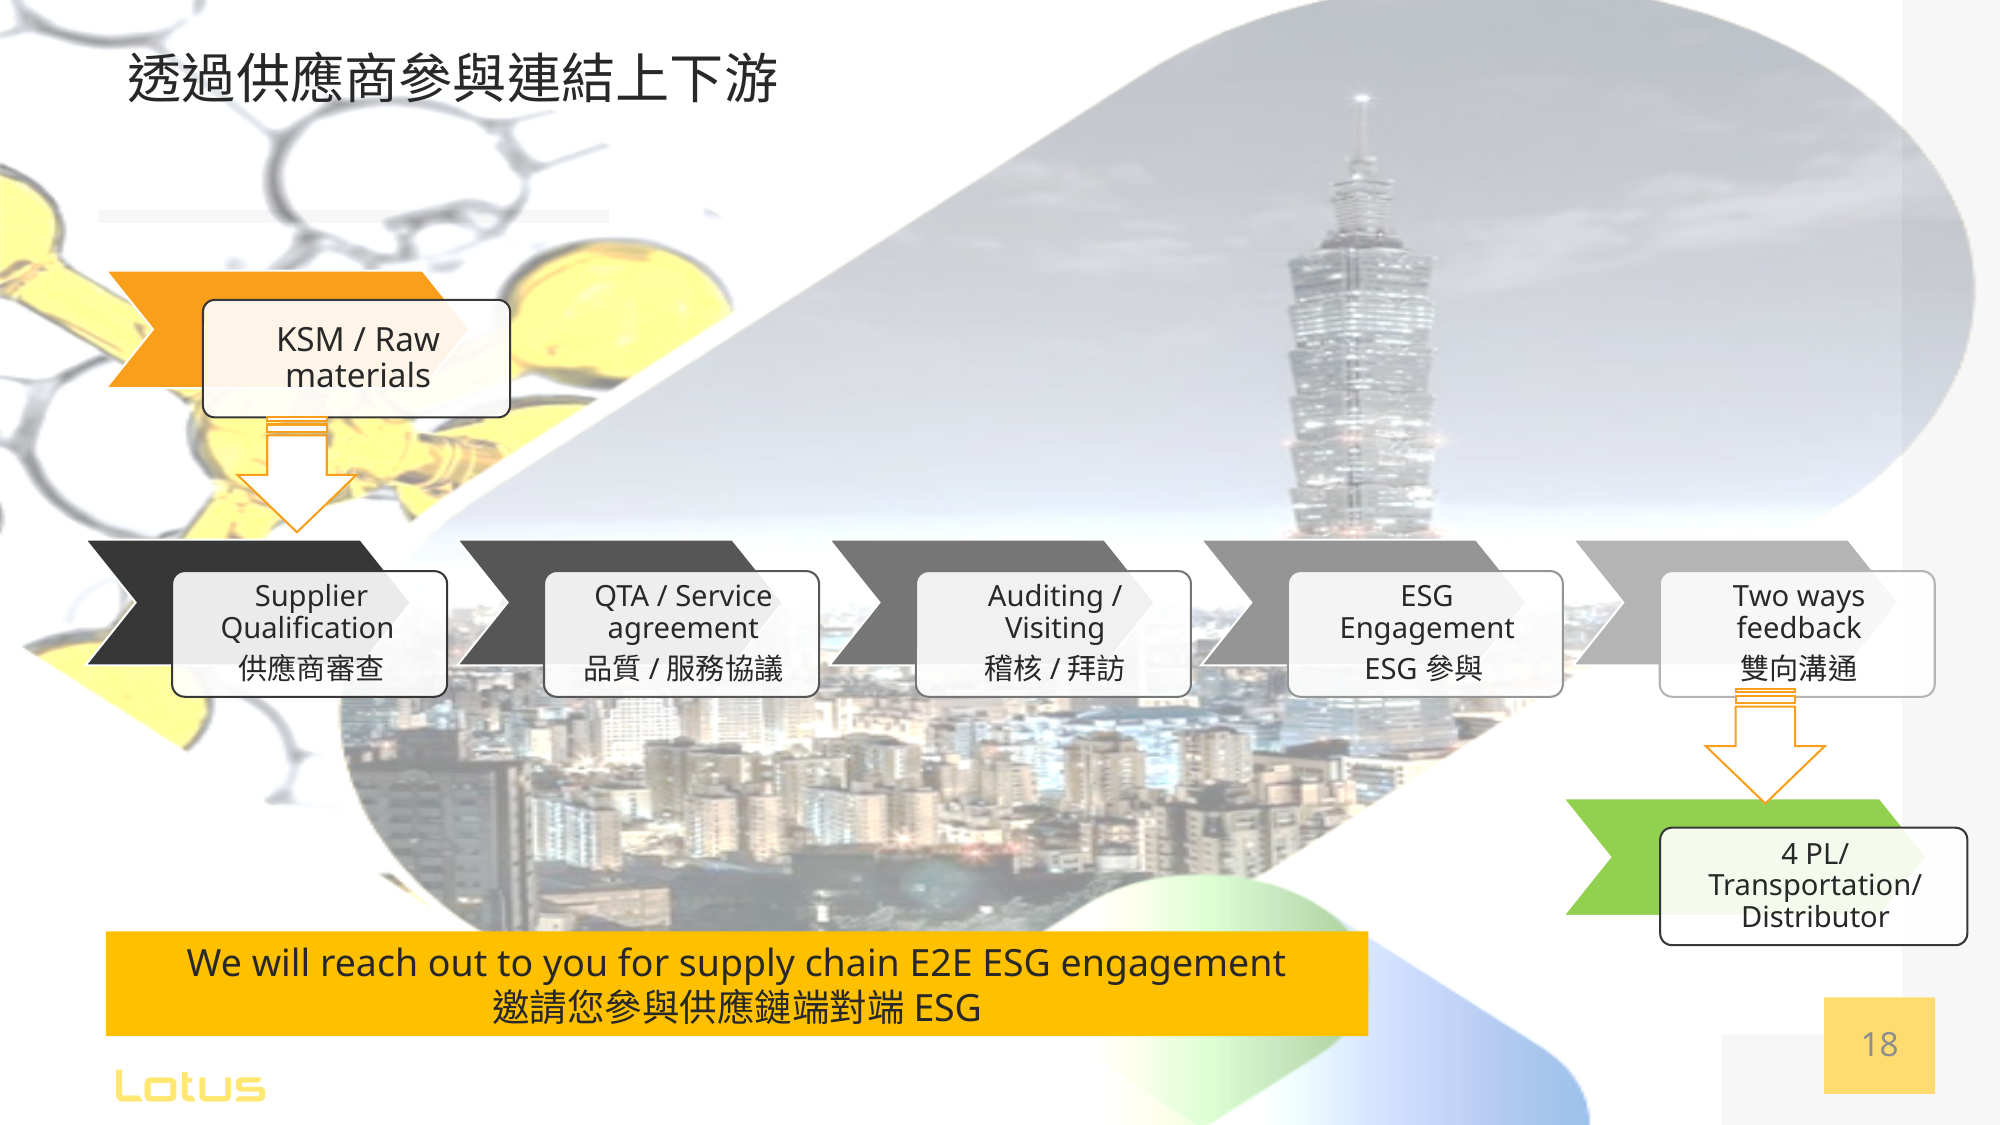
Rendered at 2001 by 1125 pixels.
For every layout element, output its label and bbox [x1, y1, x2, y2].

text_box [85, 265, 1936, 972]
picture [0, 0, 2000, 1125]
text_box [1562, 798, 1968, 946]
text_box [105, 270, 511, 418]
